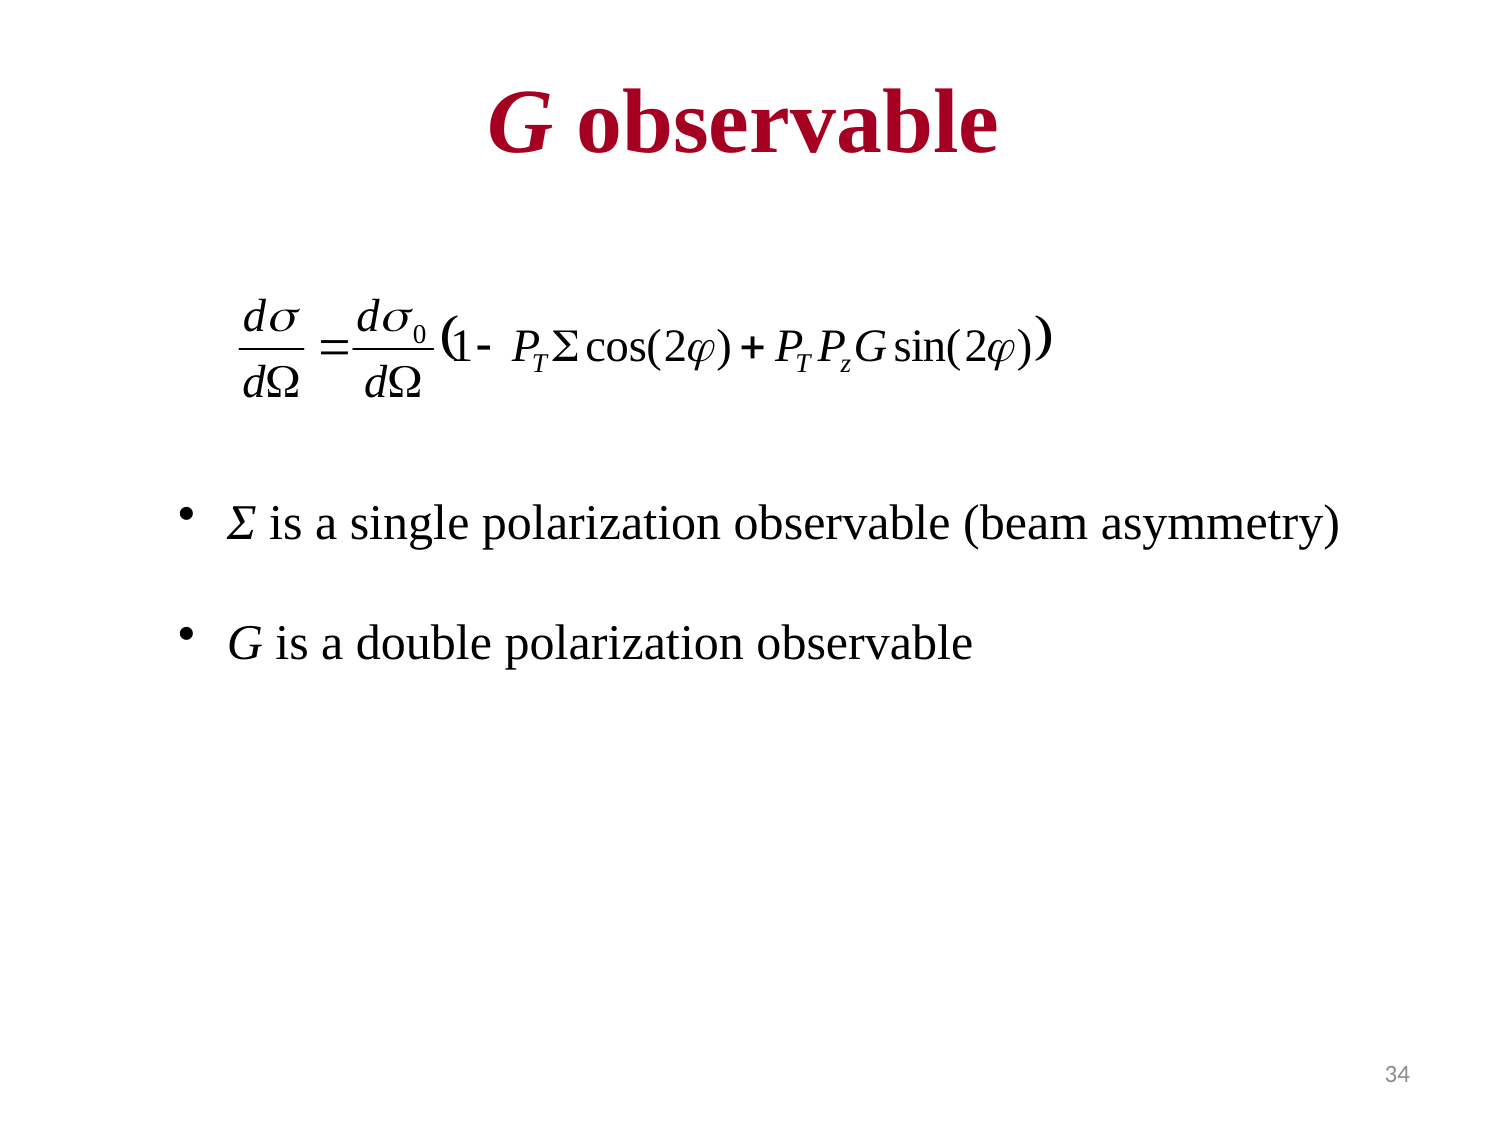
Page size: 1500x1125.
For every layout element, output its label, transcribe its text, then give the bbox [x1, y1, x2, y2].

text_box Σ is a single polarization observable (beam asymmetry) G is a double polarization observable [164, 481, 1356, 677]
title G observable [87, 50, 1400, 292]
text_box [231, 287, 1054, 408]
slide_number 34 [1074, 1042, 1425, 1103]
